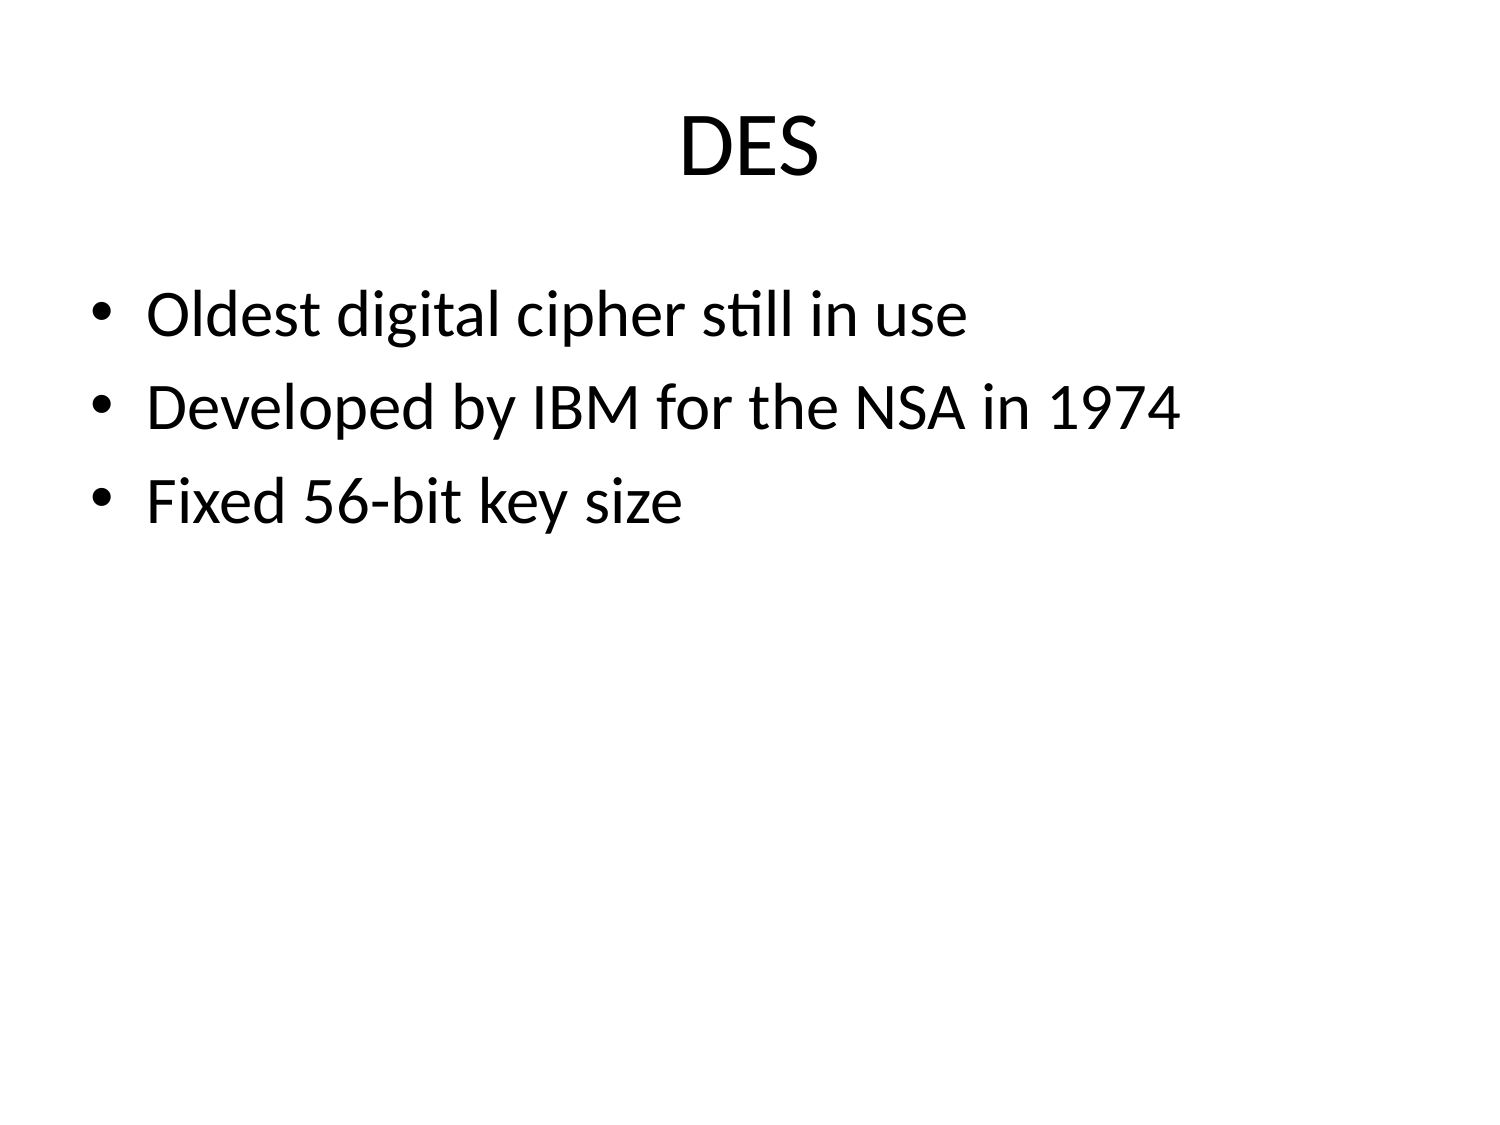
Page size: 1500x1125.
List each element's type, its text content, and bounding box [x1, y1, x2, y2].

list Oldest digital cipher still in use Developed by IBM for the NSA in 1974 Fixed 56-bit key size [75, 262, 1425, 1005]
title DES [75, 45, 1425, 233]
